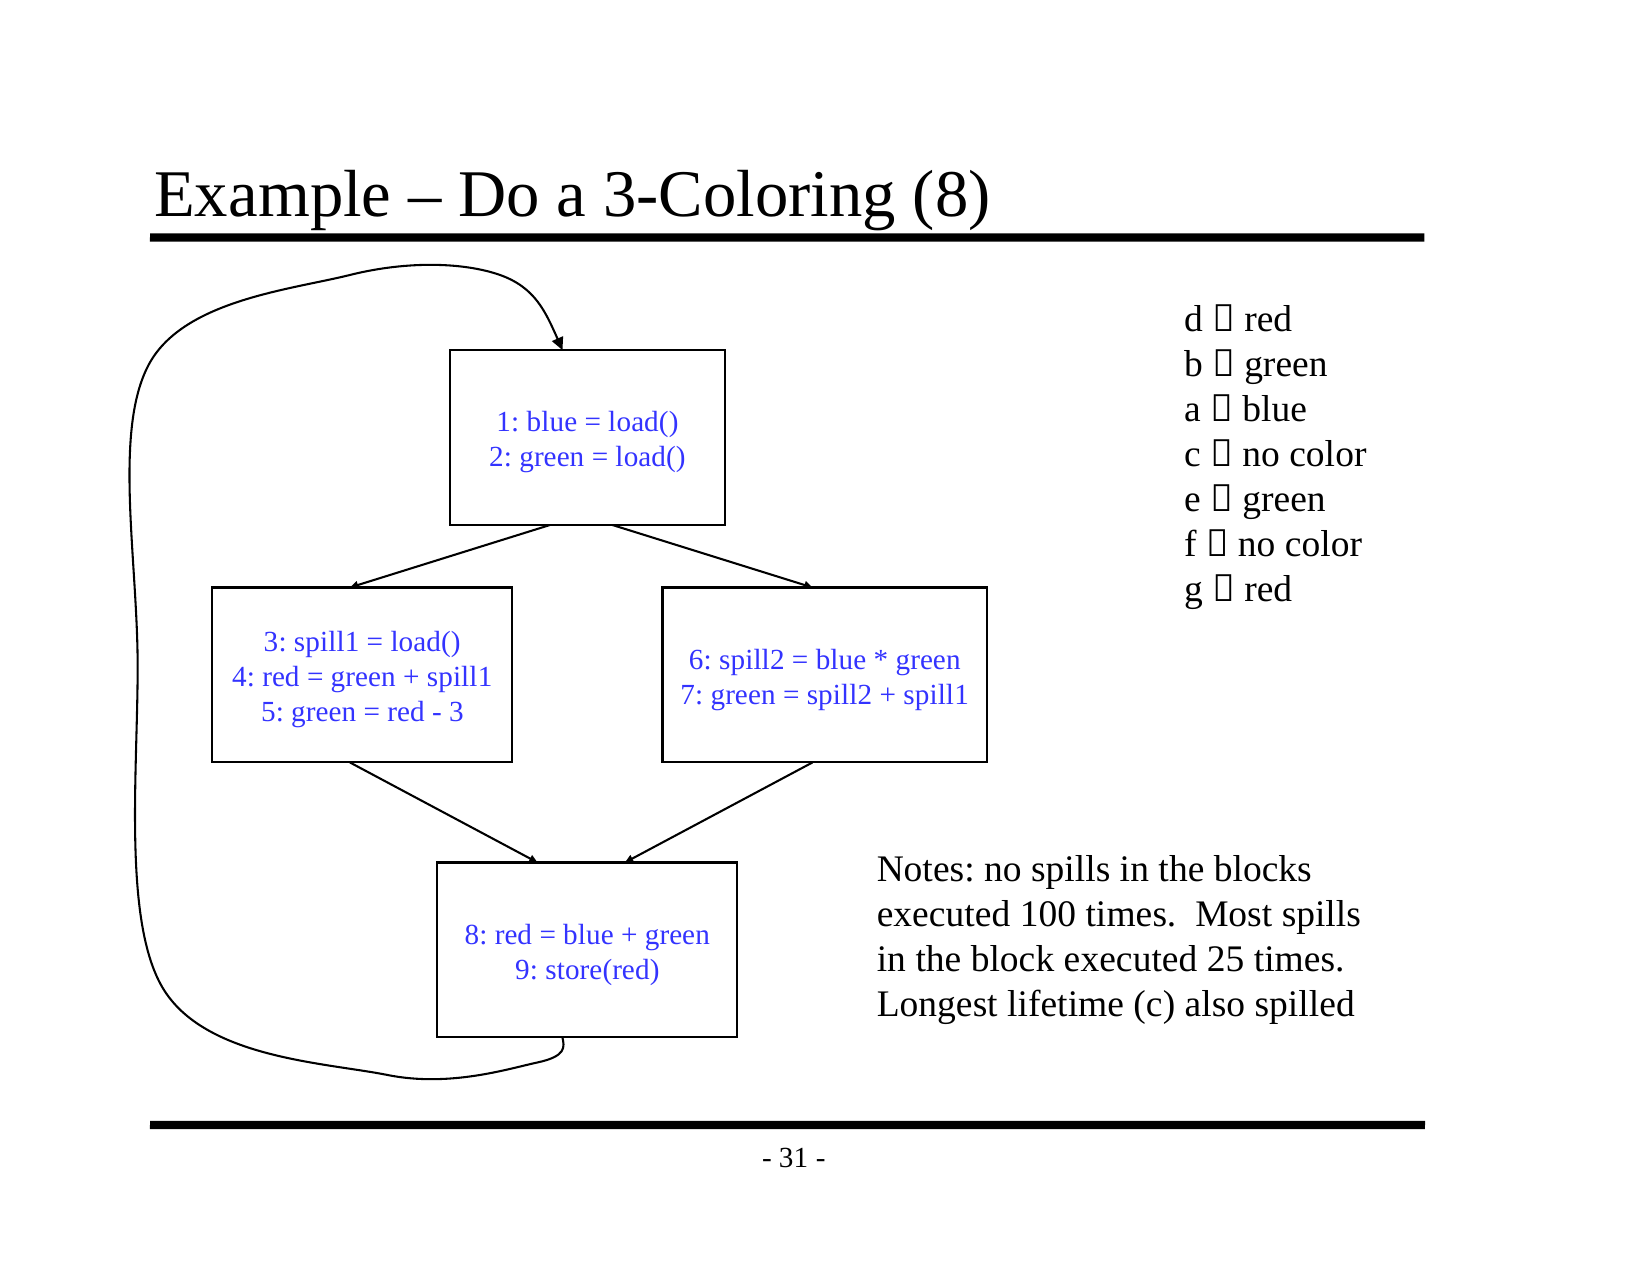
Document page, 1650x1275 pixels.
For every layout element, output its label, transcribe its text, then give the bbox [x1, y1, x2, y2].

text_box d  red b  green a  blue c  no color e  green f  no color g  red [1169, 286, 1392, 617]
title Example – Do a 3-Coloring (8) [137, 137, 1413, 239]
text_box 8: red = blue + green 9: store(red) [563, 862, 738, 1038]
text_box Notes: no spills in the blocks executed 100 times. Most spills in the block executed 25 times. Longest lifetime (c) also spilled [862, 836, 1377, 1032]
text_box 1: blue = load() 2: green = load() [563, 350, 725, 525]
text_box [624, 762, 813, 863]
text_box 6: spill2 = blue * green 7: green = spill2 + spill1 [662, 587, 988, 763]
text_box [129, 264, 564, 1080]
text_box [612, 524, 813, 589]
